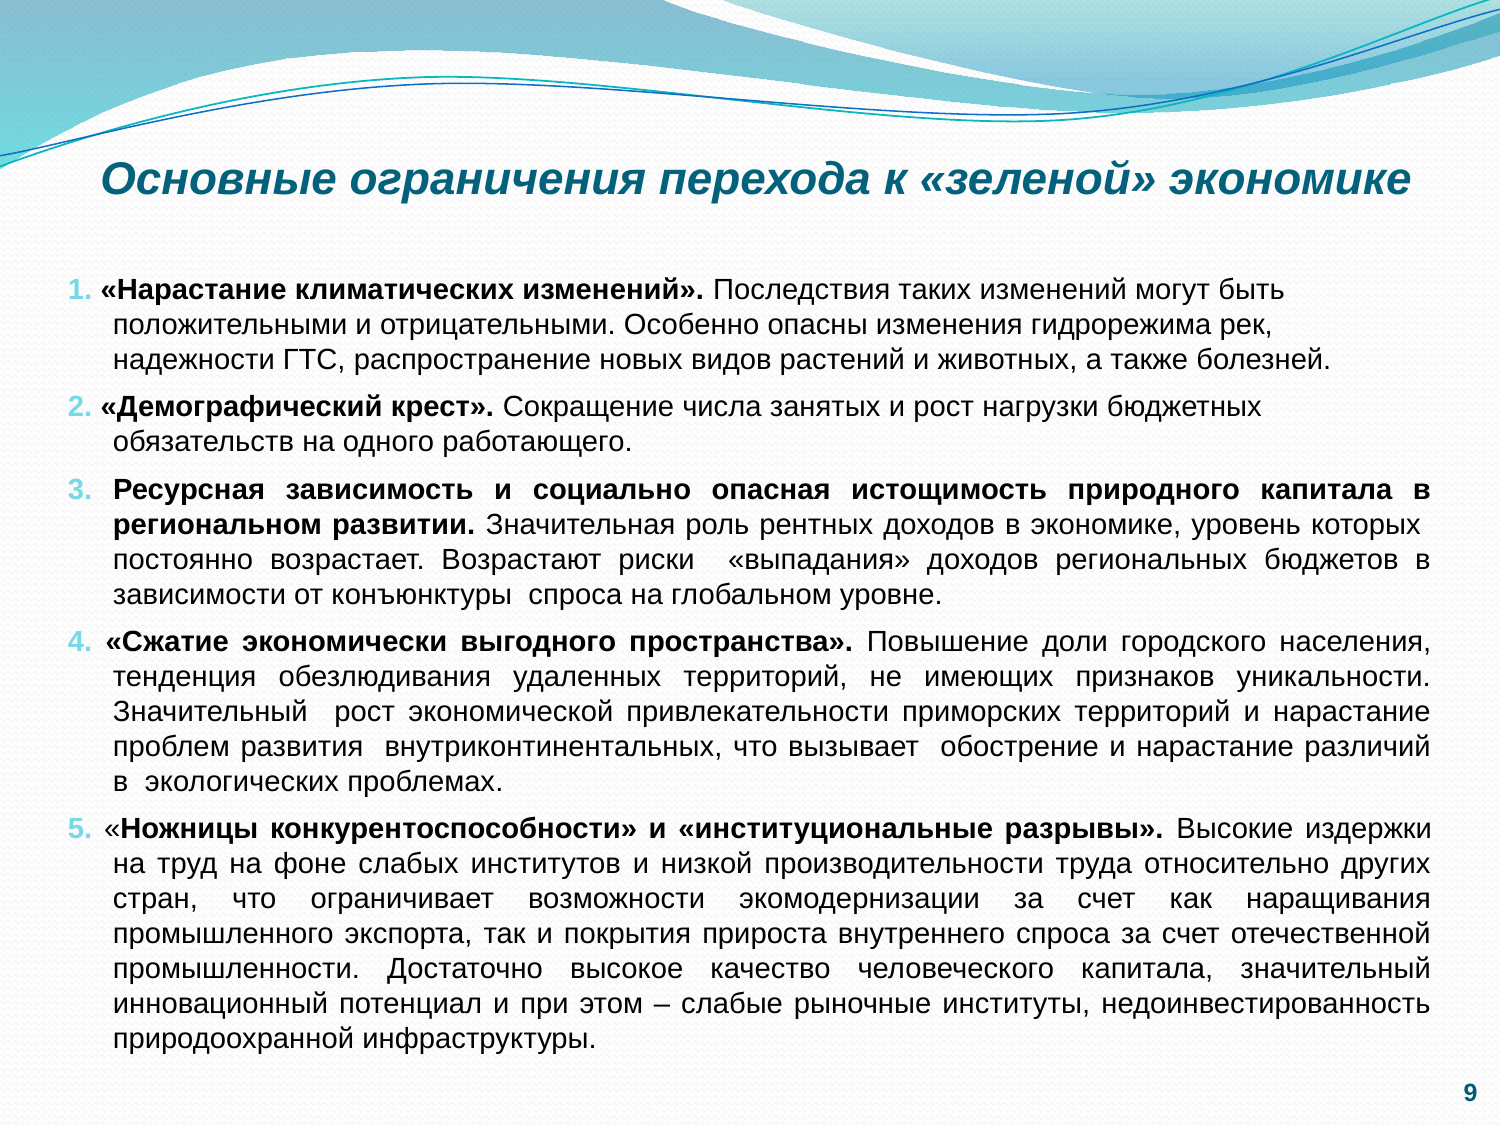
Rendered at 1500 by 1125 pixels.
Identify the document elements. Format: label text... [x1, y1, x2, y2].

slide_number 9 [1352, 1046, 1478, 1107]
title Основные ограничения перехода к «зеленой» экономике [100, 68, 1439, 231]
list 1. «Нарастание климатических изменений». Последствия таких изменений могут быть положительными и отрицательными. Особенно опасны изменения гидрорежима рек, надежности ГТС, распространение новых видов растений и животных, а также болезней. 2. «Демографический крест». Сокращение числа занятых и рост нагрузки бюджетных обязательств на одного работающего. 3. Ресурсная зависимость и социально опасная истощимость природного капитала в региональном развитии. Значительная роль рентных доходов в экономике, уровень которых постоянно возрастает. Возрастают риски «выпадания» доходов региональных бюджетов в зависимости от конъюнктуры спроса на глобальном уровне. 4. «Сжатие экономически выгодного пространства». Повышение доли городского населения, тенденция обезлюдивания удаленных территорий, не имеющих признаков уникальности. Значительный рост экономической привлекательности приморских территорий и нарастание проблем развития внутриконтинентальных, что вызывает обострение и нарастание различий в экологических проблемах. 5. «Ножницы конкурентоспособности» и «институциональные разрывы». Высокие издержки на труд на фоне слабых институтов и низкой производительности труда относительно других стран, что ограничивает возможности экомодернизации за счет как наращивания промышленного экспорта, так и покрытия прироста внутреннего спроса за счет отечественной промышленности. Достаточно высокое качество человеческого капитала, значительный инновационный потенциал и при этом – слабые рыночные институты, недоинвестированность природоохранной инфраструктуры. [53, 231, 1447, 1071]
